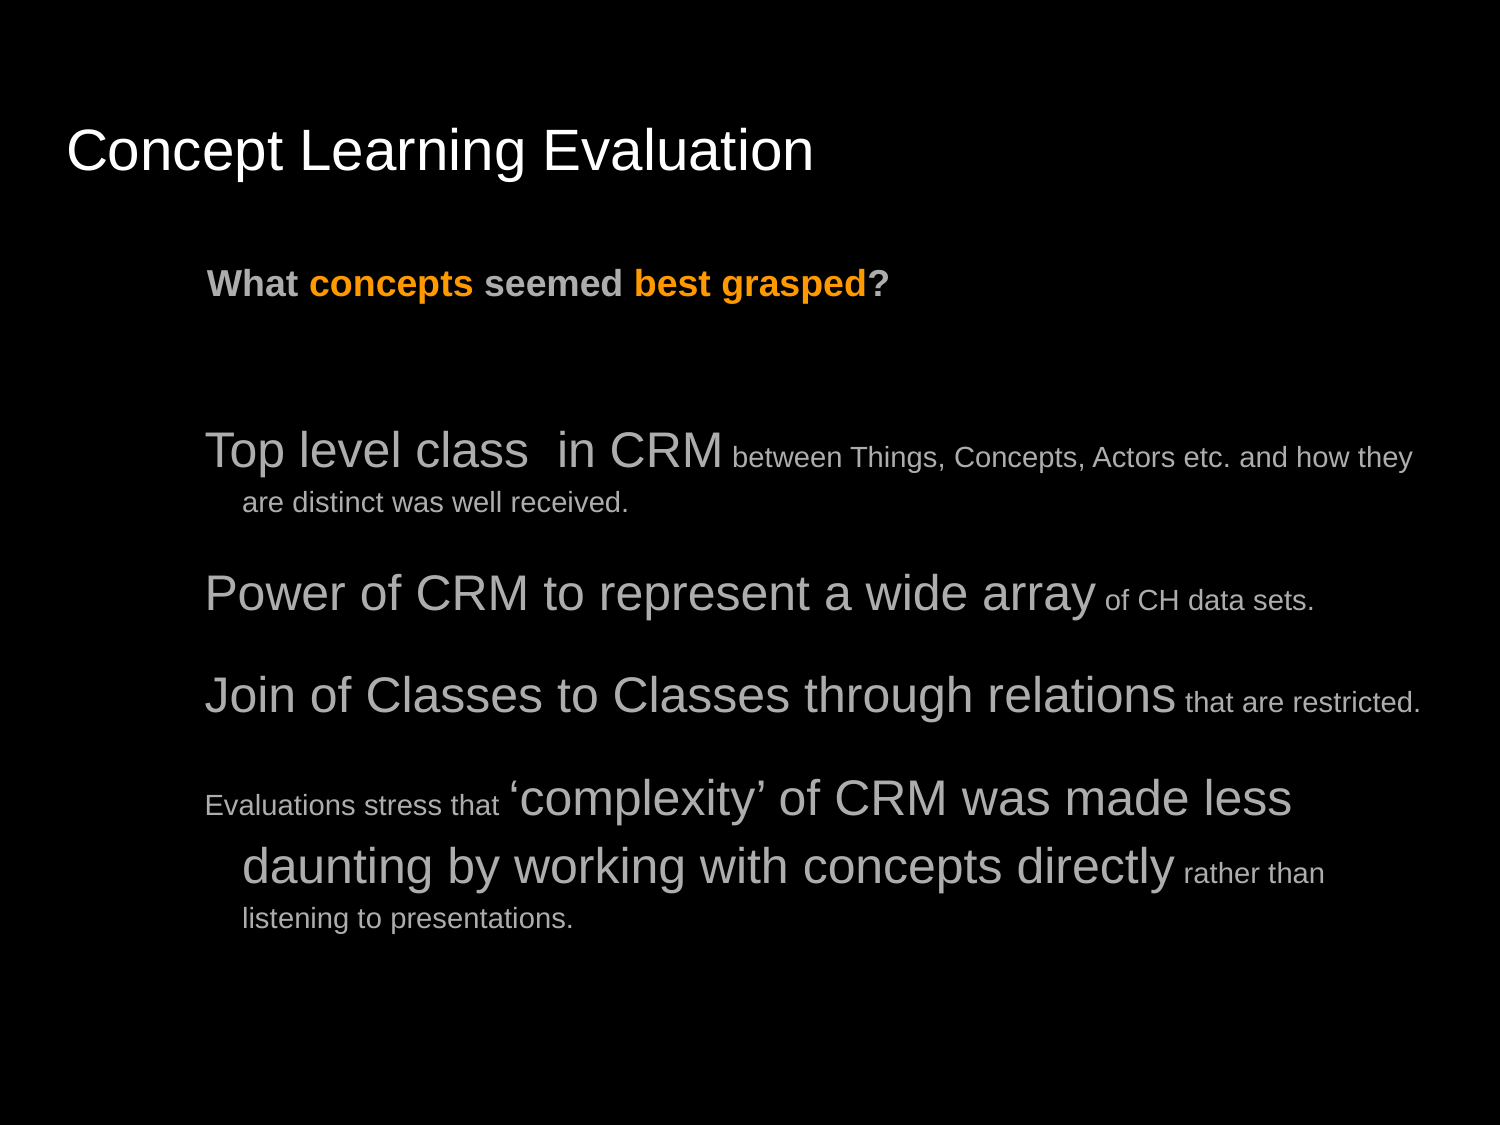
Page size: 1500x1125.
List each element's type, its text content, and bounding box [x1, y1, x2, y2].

list Top level class in CRM between Things, Concepts, Actors etc. and how they are distinct was well received. Power of CRM to represent a wide array of CH data sets. Join of Classes to Classes through relations that are restricted. Evaluations stress that ‘complexity’ of CRM was made less daunting by working with concepts directly rather than listening to presentations. [152, 393, 1449, 1125]
title Concept Learning Evaluation [51, 97, 1449, 223]
text_box What concepts seemed best grasped? [191, 236, 1264, 380]
